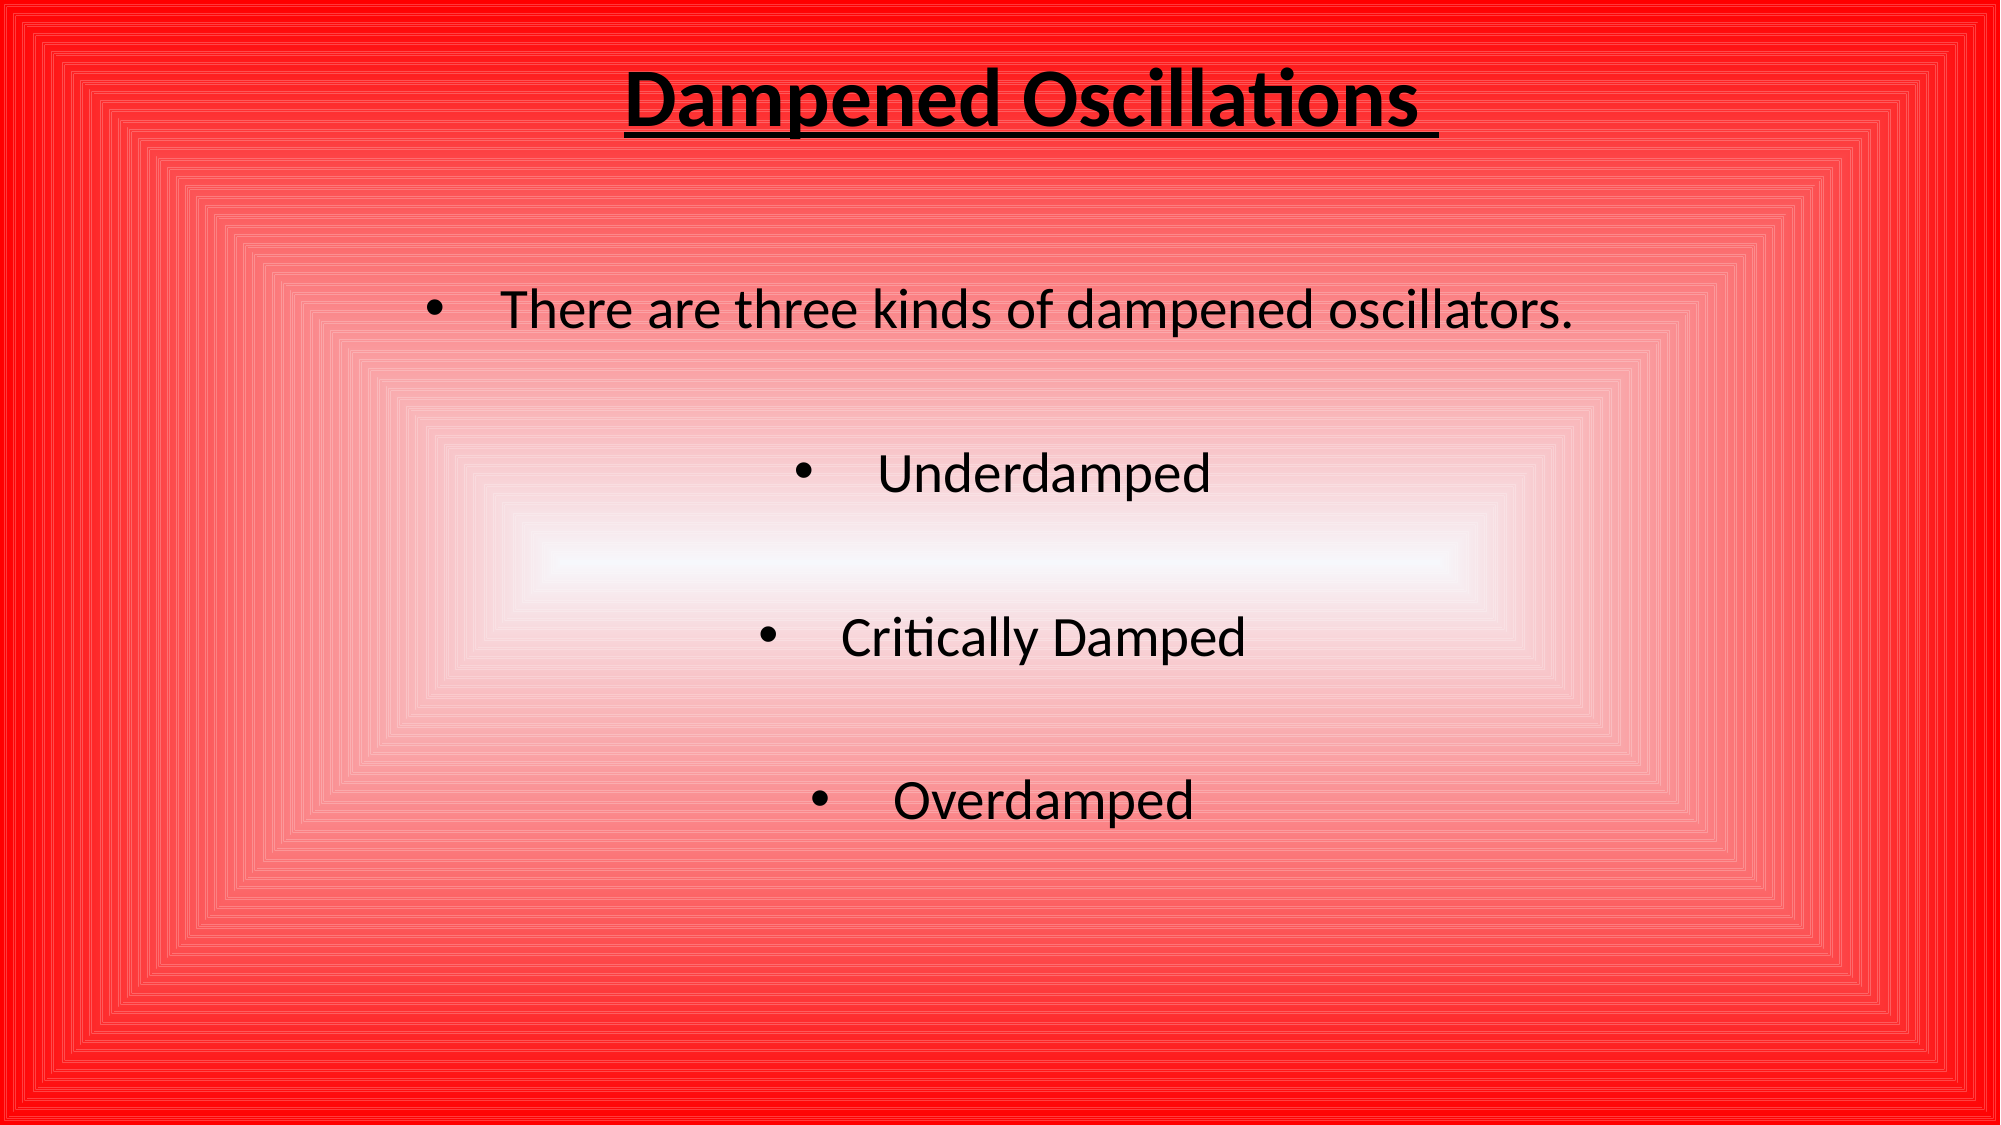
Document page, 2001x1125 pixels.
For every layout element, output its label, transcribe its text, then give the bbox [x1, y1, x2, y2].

text_box There are three kinds of dampened oscillators. Underdamped Critically Damped Overdamped [357, 271, 1659, 842]
text_box Dampened Oscillations [609, 36, 1570, 151]
